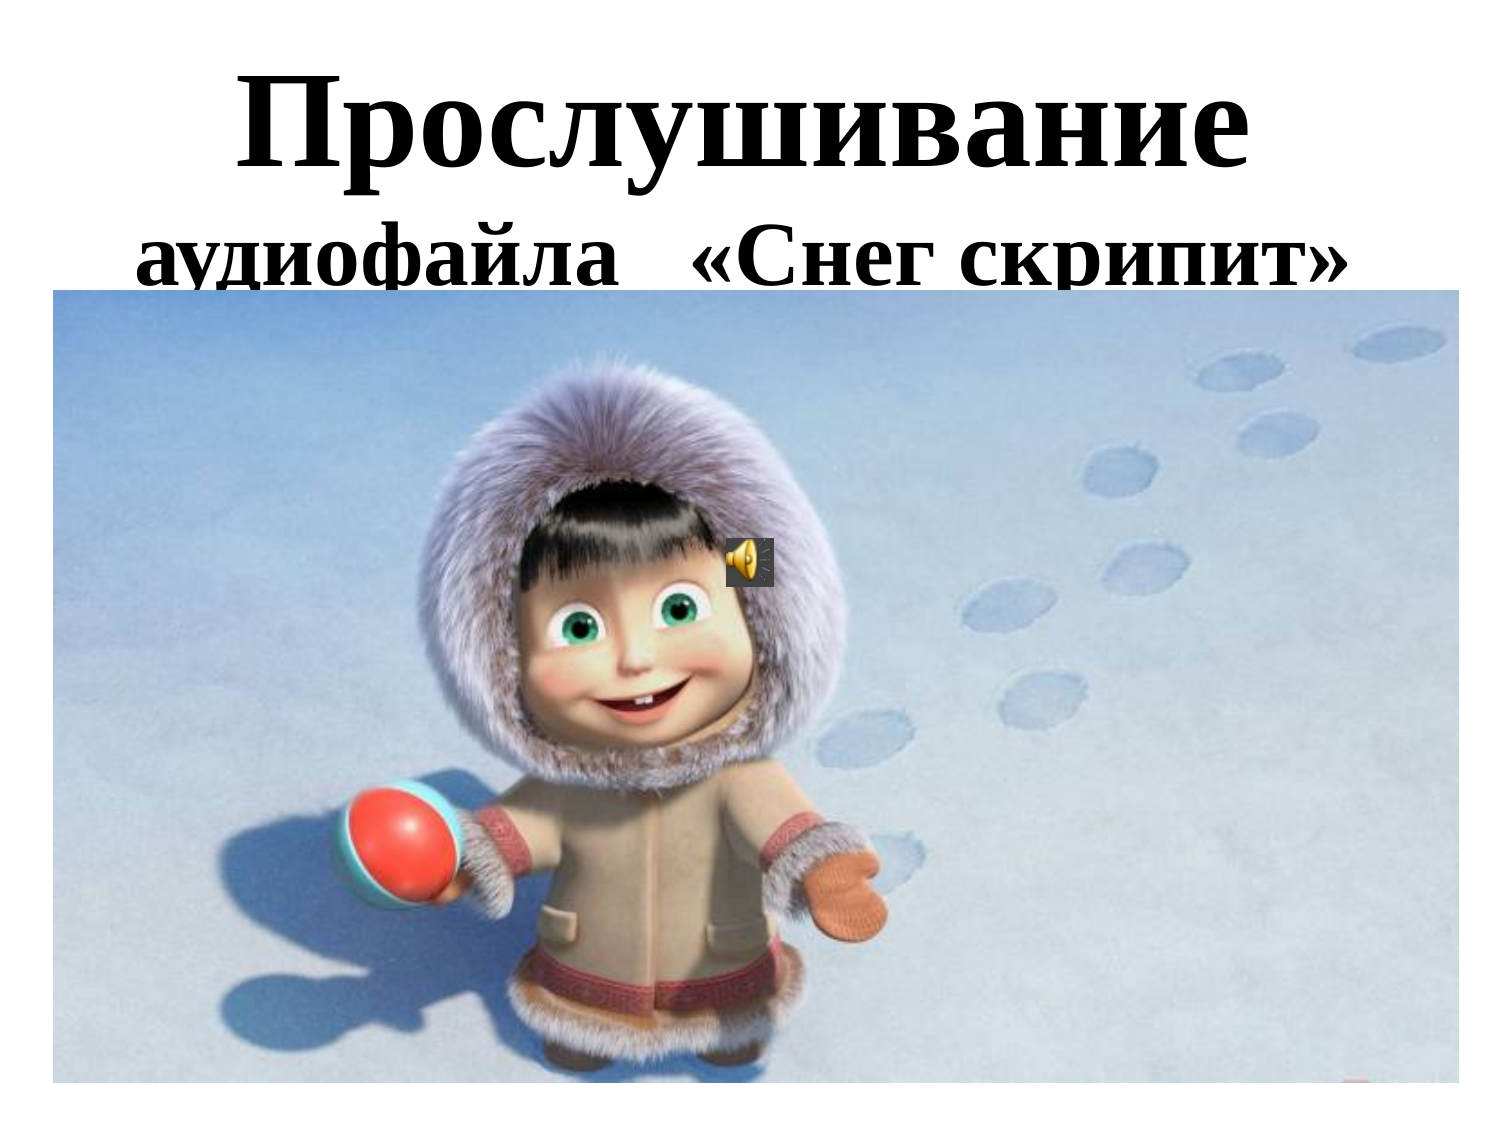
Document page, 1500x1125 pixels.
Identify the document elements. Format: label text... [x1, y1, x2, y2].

title Прослушивание аудиофайла «Снег скрипит» [53, 21, 1436, 289]
picture [52, 290, 1459, 1083]
